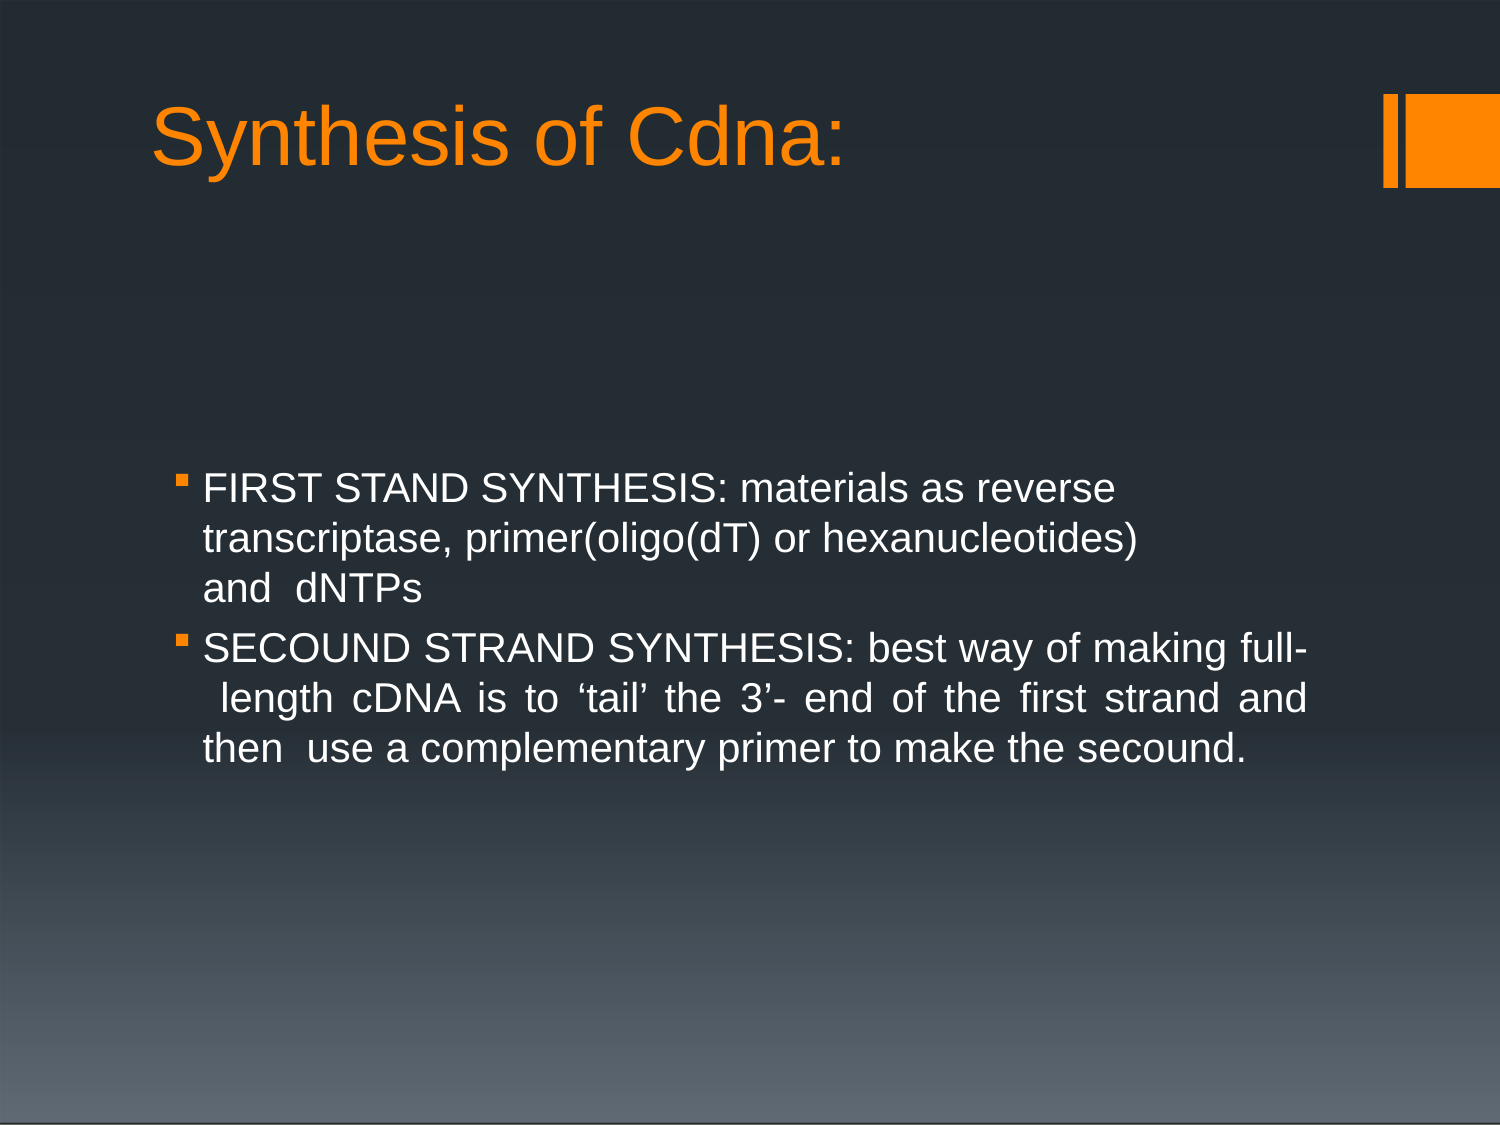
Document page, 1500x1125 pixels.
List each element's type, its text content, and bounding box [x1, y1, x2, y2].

title Synthesis of Cdna: [148, 80, 852, 271]
text_box FIRST STAND SYNTHESIS: materials as reverse transcriptase, primer(oligo(dT) or hexanucleotides) and dNTPs SECOUND STRAND SYNTHESIS: best way of making full- length cDNA is to ‘tail’ the 3’- end of the first strand and then use a complementary primer to make the secound. [170, 458, 1309, 771]
picture [0, 0, 1500, 1125]
